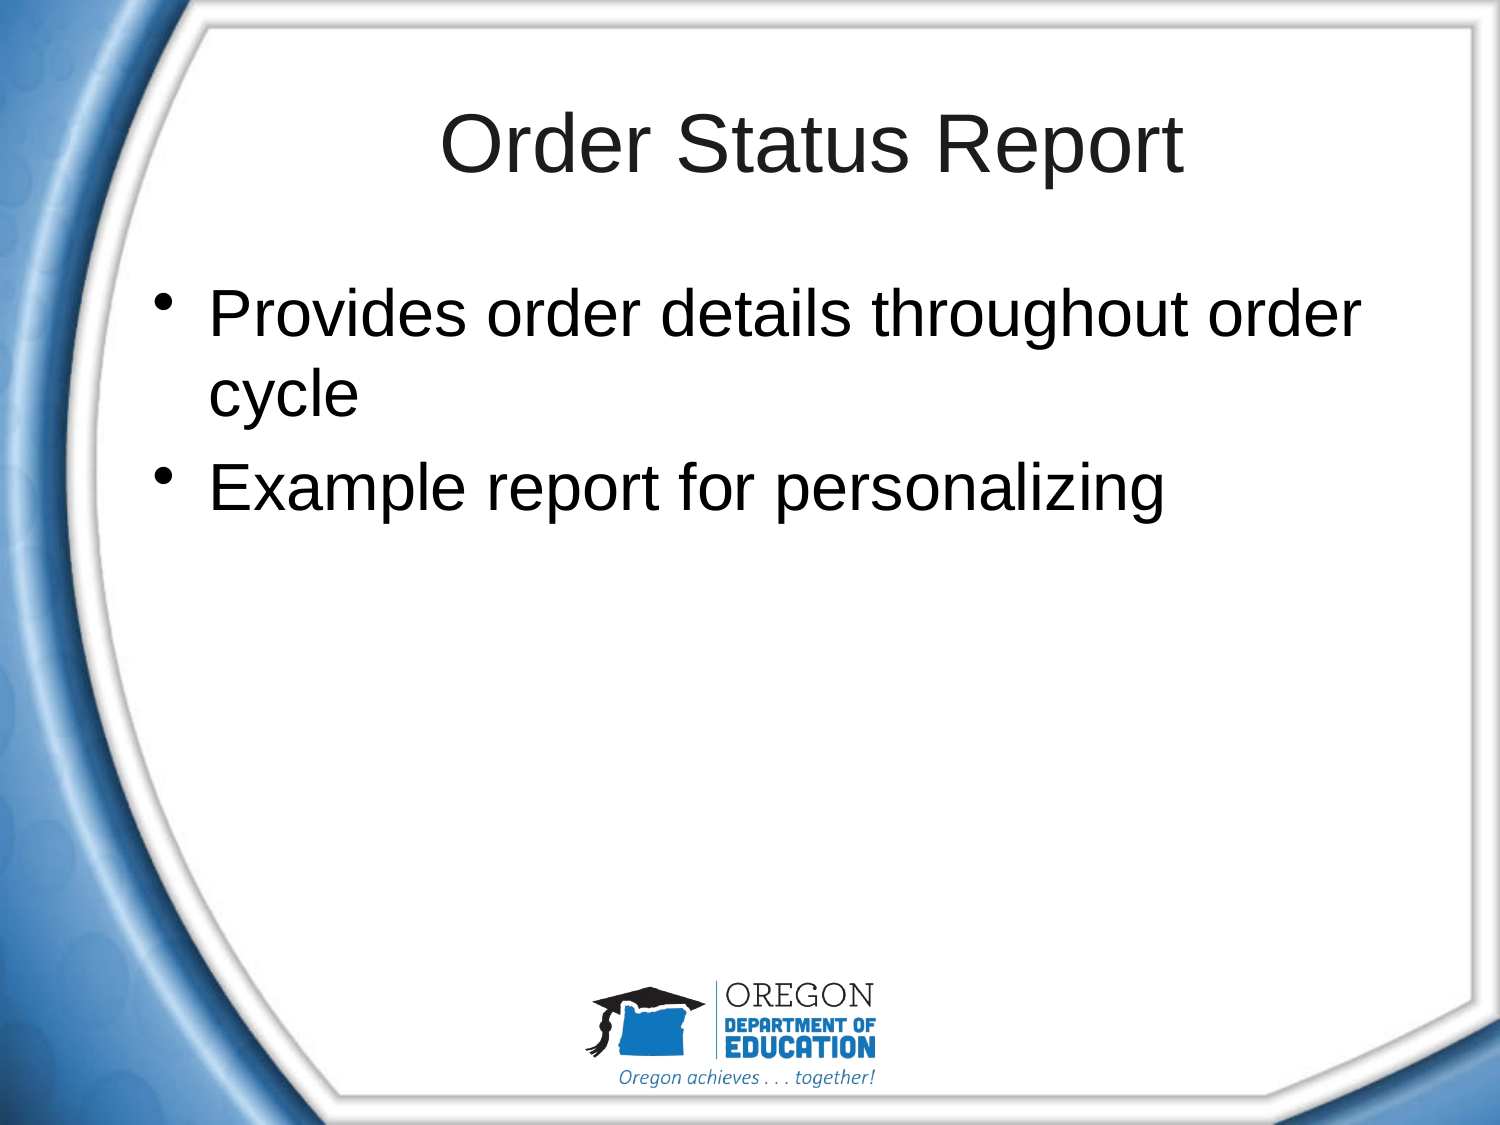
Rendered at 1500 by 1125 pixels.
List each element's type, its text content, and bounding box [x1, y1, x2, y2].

picture [0, 0, 1500, 1125]
title Order Status Report [137, 45, 1488, 233]
list Provides order details throughout order cycle Example report for personalizing [137, 262, 1488, 963]
